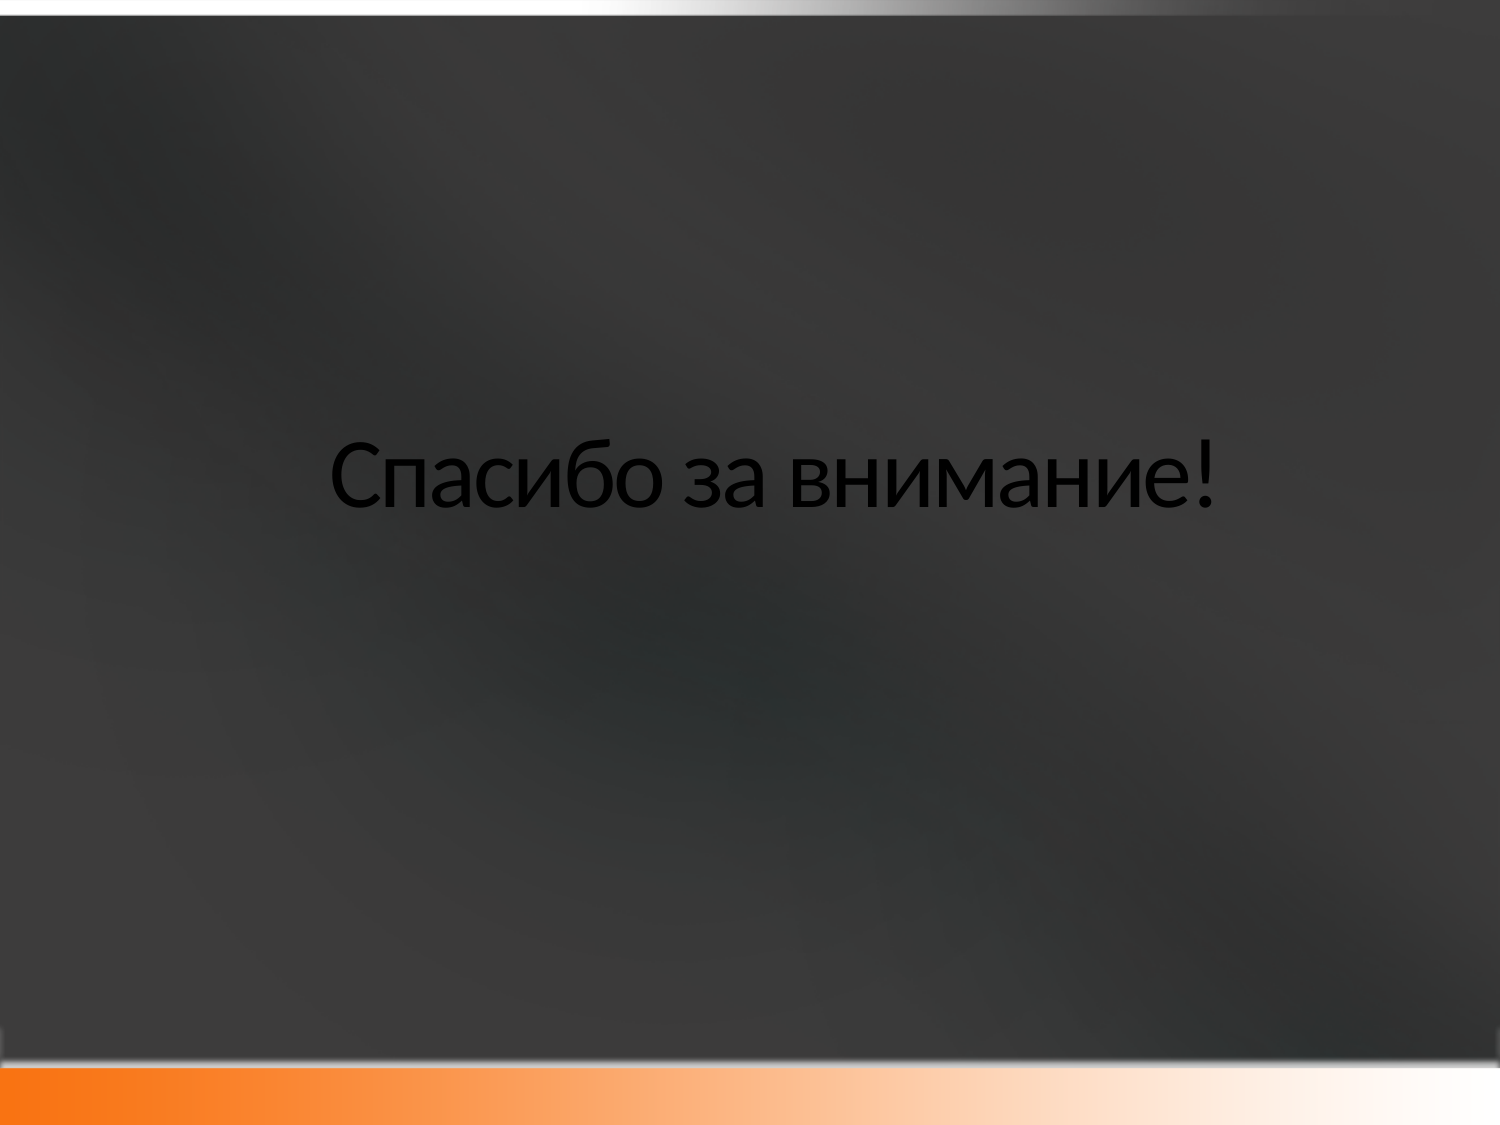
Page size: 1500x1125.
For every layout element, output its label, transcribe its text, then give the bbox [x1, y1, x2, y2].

picture [0, 0, 1500, 1125]
title Спасибо за внимание! [88, 420, 1464, 530]
